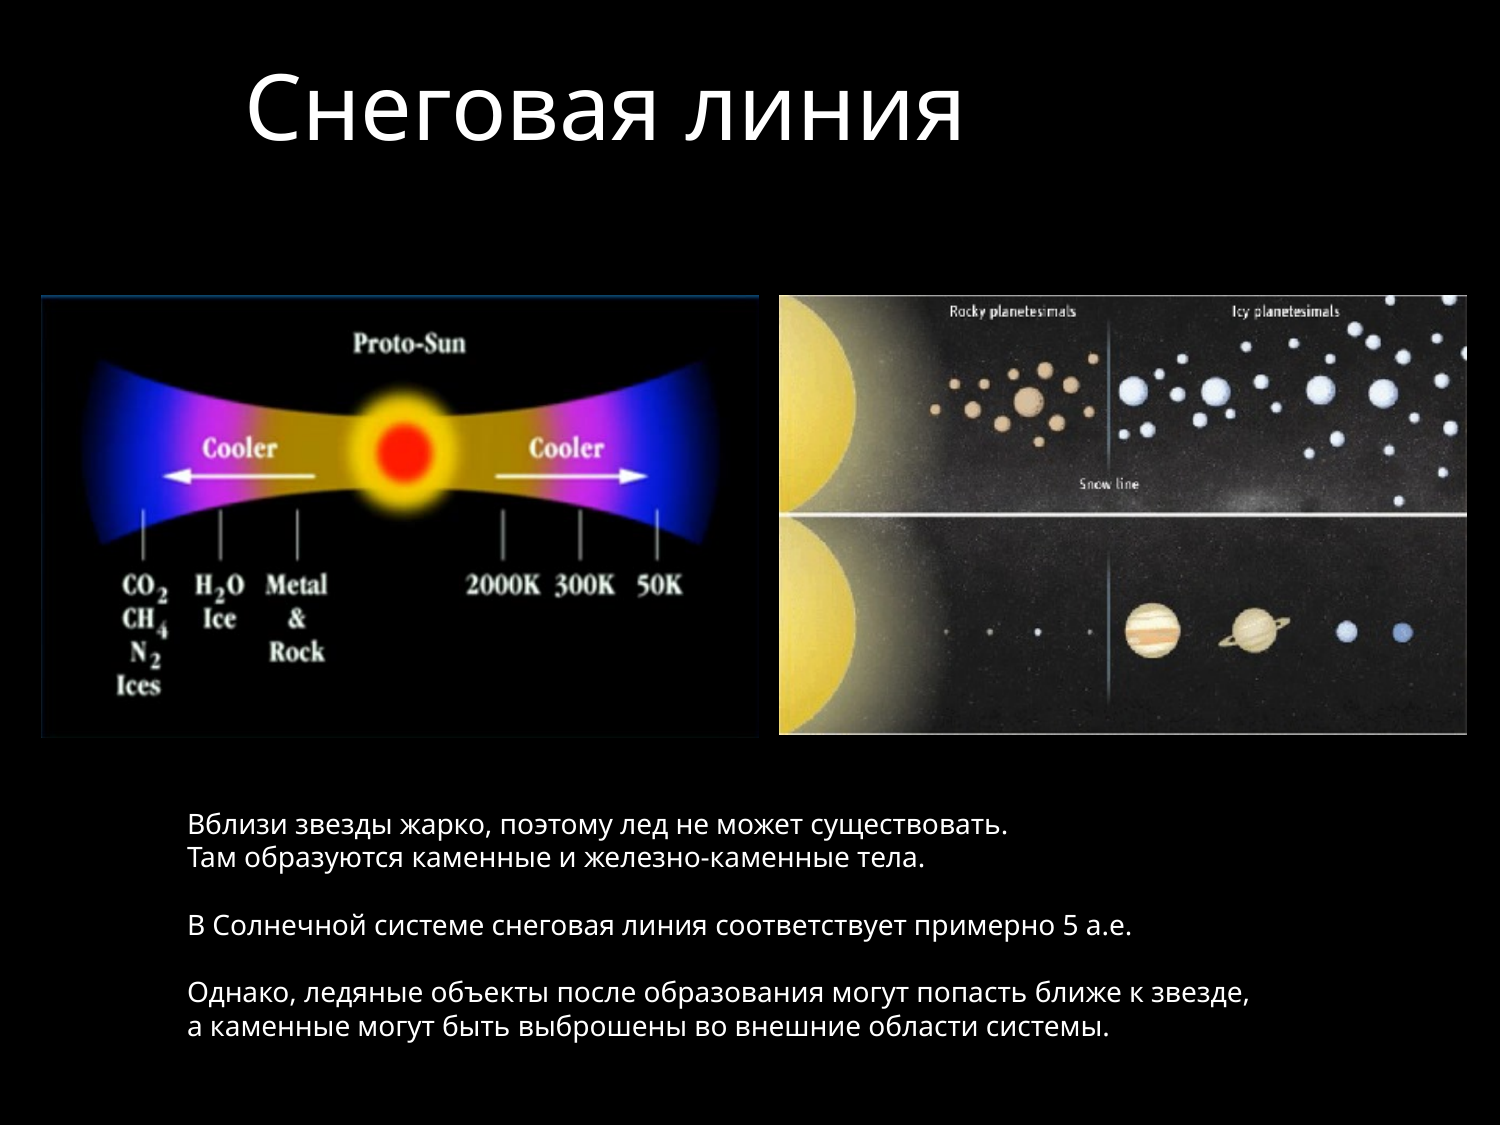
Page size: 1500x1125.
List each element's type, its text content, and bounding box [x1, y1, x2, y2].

picture [779, 295, 1467, 735]
picture [41, 295, 759, 738]
text_box Вблизи звезды жарко, поэтому лед не может существовать. Там образуются каменные и железно-каменные тела. В Солнечной системе снеговая линия соответствует примерно 5 а.е. Однако, ледяные объекты после образования могут попасть ближе к звезде, а каменные могут быть выброшены во внешние области системы. [172, 798, 1266, 1050]
title Снеговая линия [229, 30, 1289, 190]
